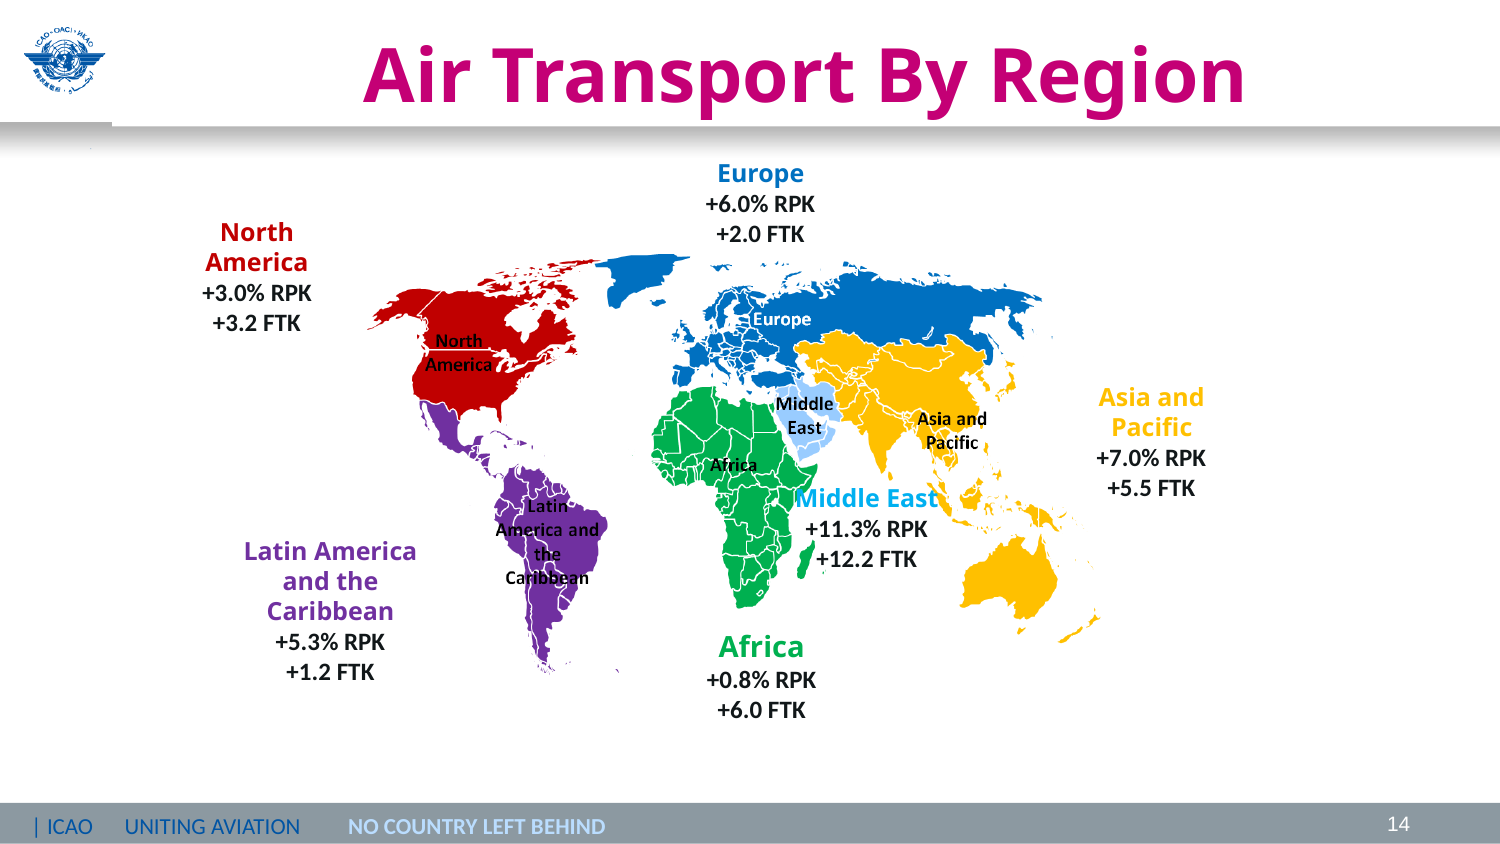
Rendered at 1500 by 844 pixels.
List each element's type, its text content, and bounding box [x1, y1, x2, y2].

picture [347, 232, 1104, 676]
text_box North America +3.0% RPK +3.2 FTK [162, 209, 352, 344]
list - [75, 138, 1425, 787]
text_box Africa +0.8% RPK +6.0 FTK [667, 685, 857, 731]
picture [0, 0, 1500, 161]
text_box Asia and Pacific +7.0% RPK +5.5 FTK [1108, 374, 1247, 510]
text_box Europe +6.0% RPK +2.0 FTK [666, 150, 856, 231]
slide_number 14 [1074, 802, 1425, 844]
text_box | ICAO UNITING AVIATION NO COUNTRY LEFT BEHIND [16, 804, 1117, 844]
title . Air Transport By Region [112, 0, 1500, 127]
text_box Latin America and the Caribbean +5.3% RPK +1.2 FTK [218, 528, 443, 693]
